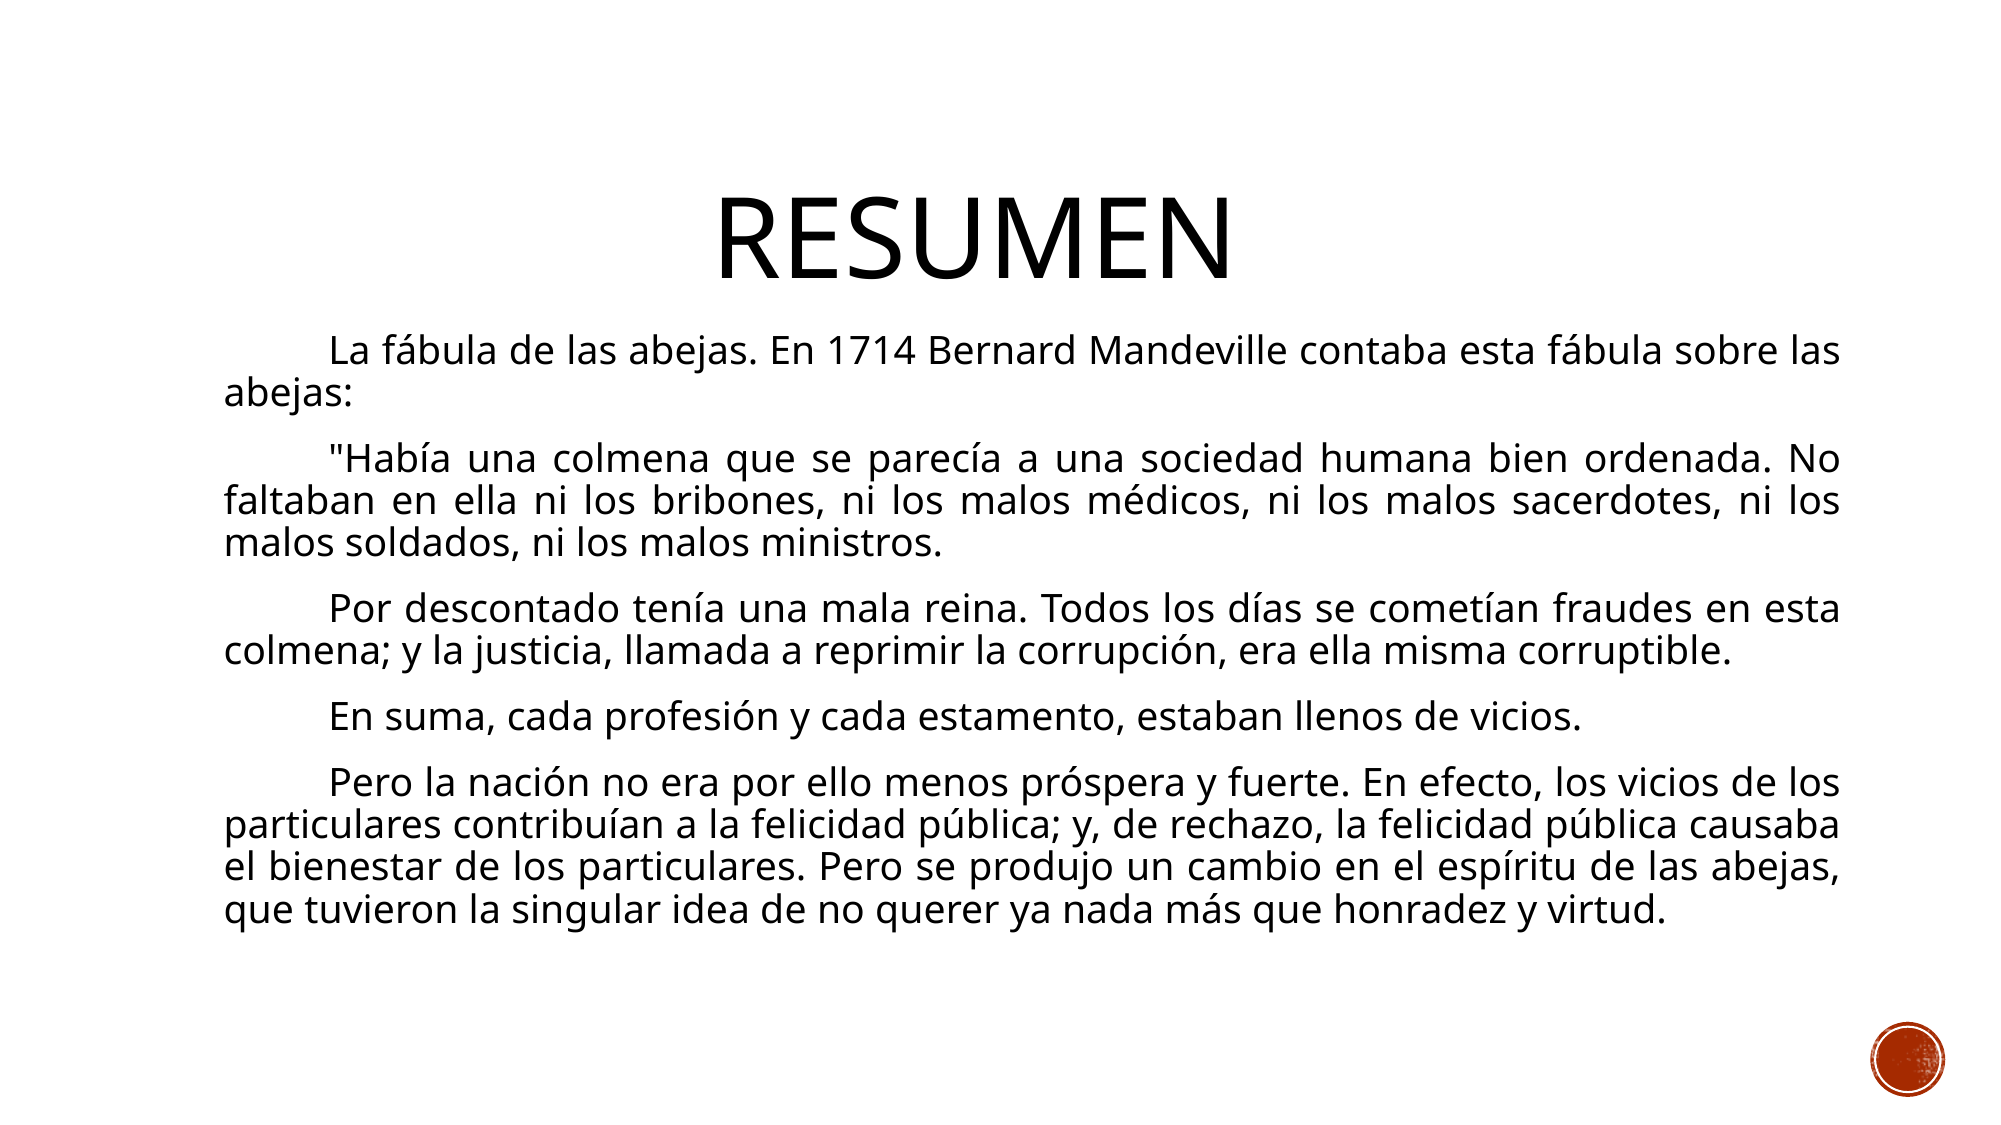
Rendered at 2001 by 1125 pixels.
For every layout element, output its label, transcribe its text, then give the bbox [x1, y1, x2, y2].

title resumen [208, 160, 1742, 322]
list La fábula de las abejas. En 1714 Bernard Mandeville contaba esta fábula sobre las abejas: "Había una colmena que se parecía a una sociedad humana bien ordenada. No faltaban en ella ni los bribones, ni los malos médicos, ni los malos sacerdotes, ni los malos soldados, ni los malos ministros. Por descontado tenía una mala reina. Todos los días se cometían fraudes en esta colmena; y la justicia, llamada a reprimir la corrupción, era ella misma corruptible. En suma, cada profesión y cada estamento, estaban llenos de vicios. Pero la nación no era por ello menos próspera y fuerte. En efecto, los vicios de los particulares contribuían a la felicidad pública; y, de rechazo, la felicidad pública causaba el bienestar de los particulares. Pero se produjo un cambio en el espíritu de las abejas, que tuvieron la singular idea de no querer ya nada más que honradez y virtud. [208, 322, 1859, 988]
